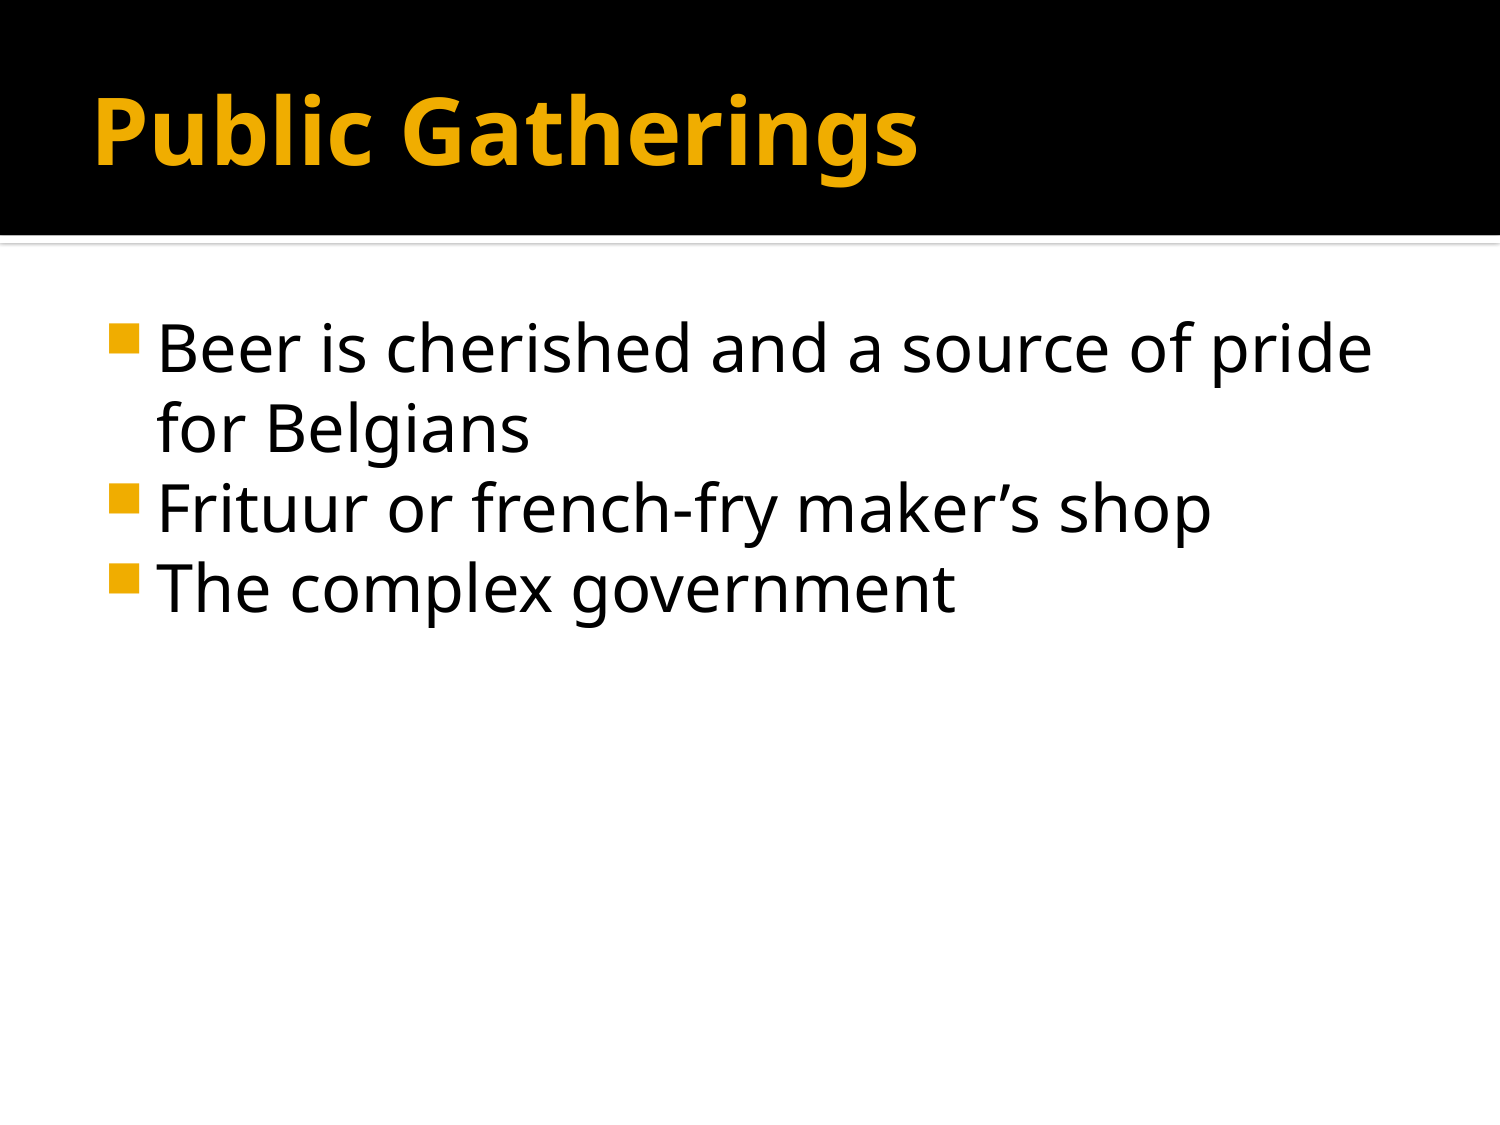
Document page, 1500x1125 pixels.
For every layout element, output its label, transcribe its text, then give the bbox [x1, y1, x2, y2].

title Public Gatherings [75, 25, 1425, 231]
list Beer is cherished and a source of pride for Belgians Frituur or french-fry maker’s shop The complex government [75, 291, 1425, 1050]
